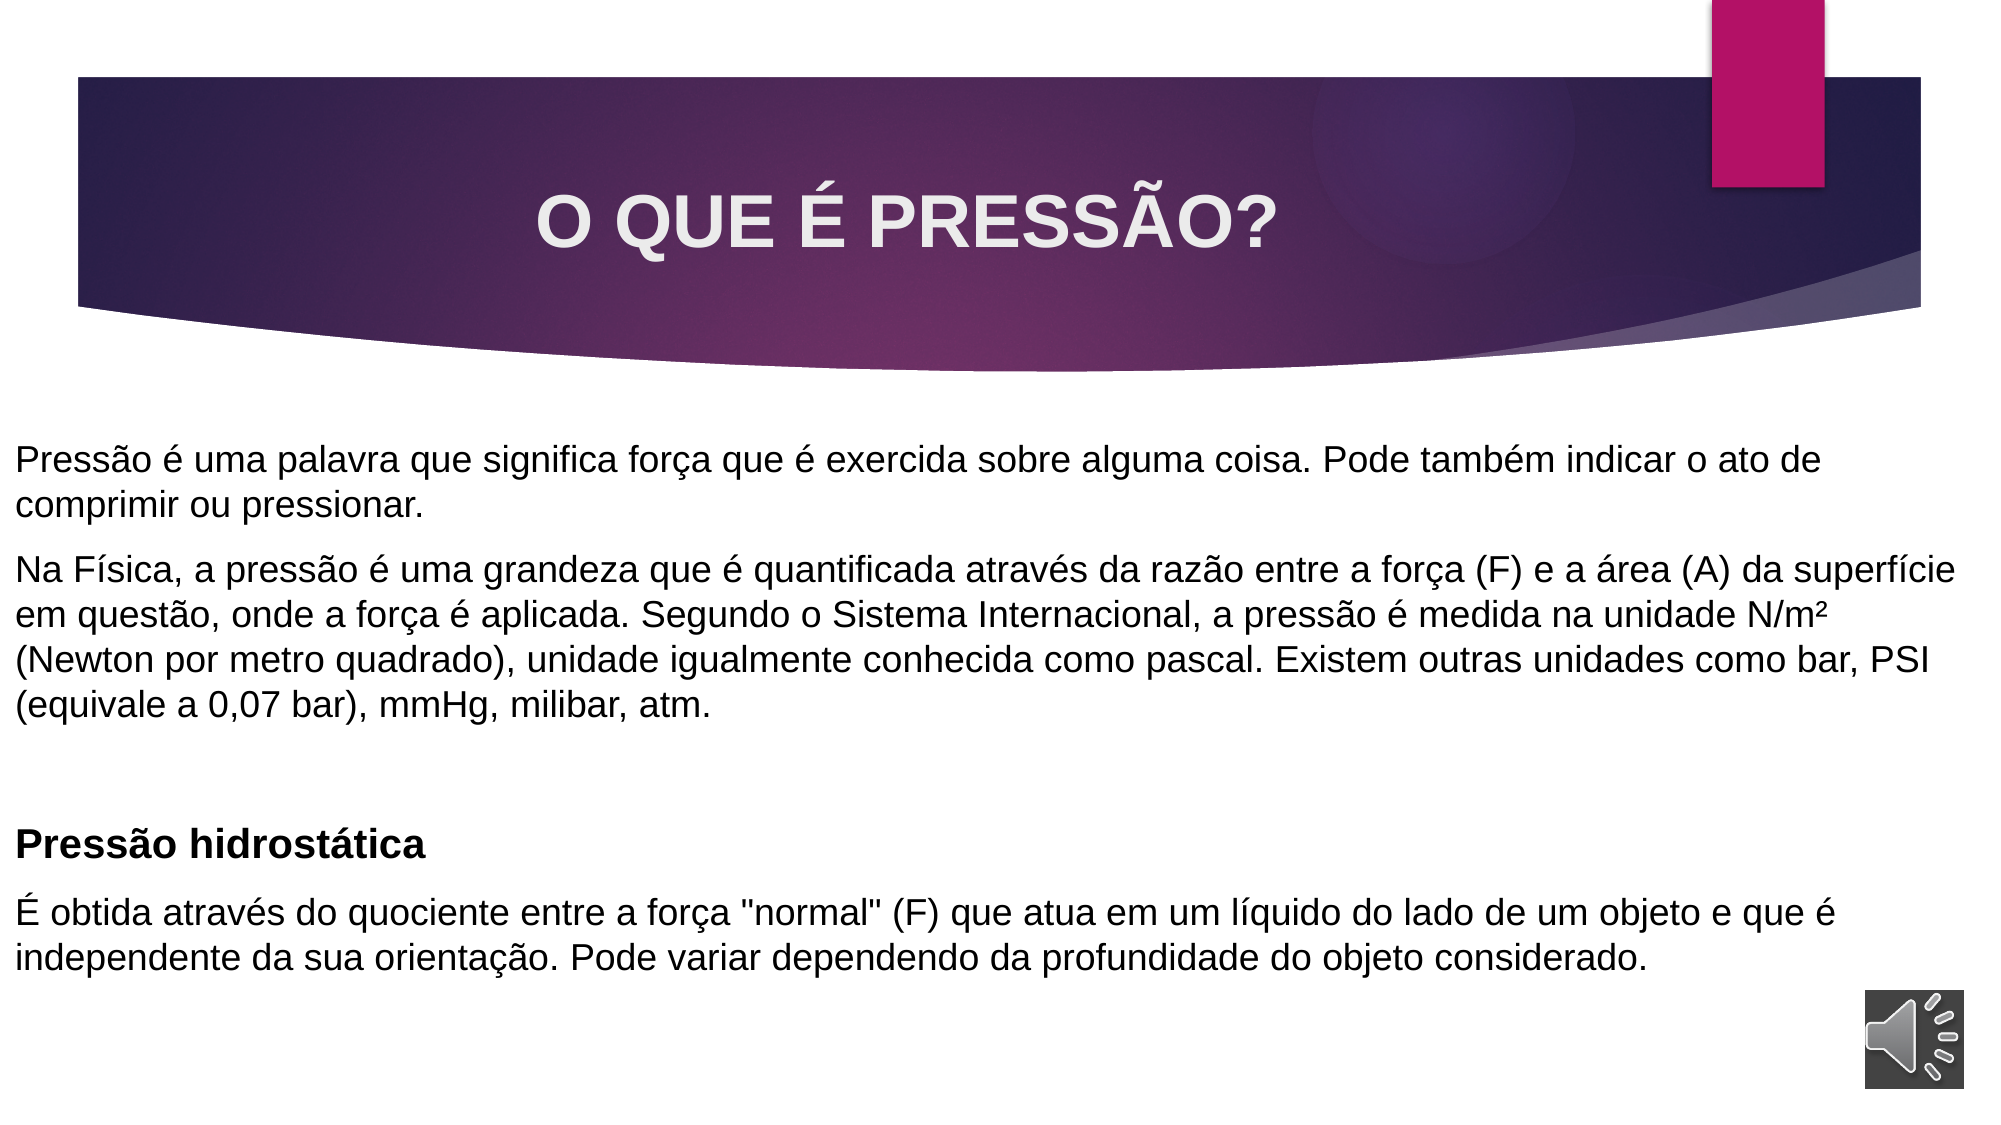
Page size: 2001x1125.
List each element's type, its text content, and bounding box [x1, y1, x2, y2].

list Pressão é uma palavra que significa força que é exercida sobre alguma coisa. Pode também indicar o ato de comprimir ou pressionar. Na Física, a pressão é uma grandeza que é quantificada através da razão entre a força (F) e a área (A) da superfície em questão, onde a força é aplicada. Segundo o Sistema Internacional, a pressão é medida na unidade N/m² (Newton por metro quadrado), unidade igualmente conhecida como pascal. Existem outras unidades como bar, PSI (equivale a 0,07 bar), mmHg, milibar, atm. Pressão hidrostática É obtida através do quociente entre a força "normal" (F) que atua em um líquido do lado de um objeto e que é independente da sua orientação. Pode variar dependendo da profundidade do objeto considerado. [0, 427, 2000, 1125]
picture [1864, 989, 1965, 1090]
title O QUE É PRESSÃO? [189, 159, 1627, 276]
